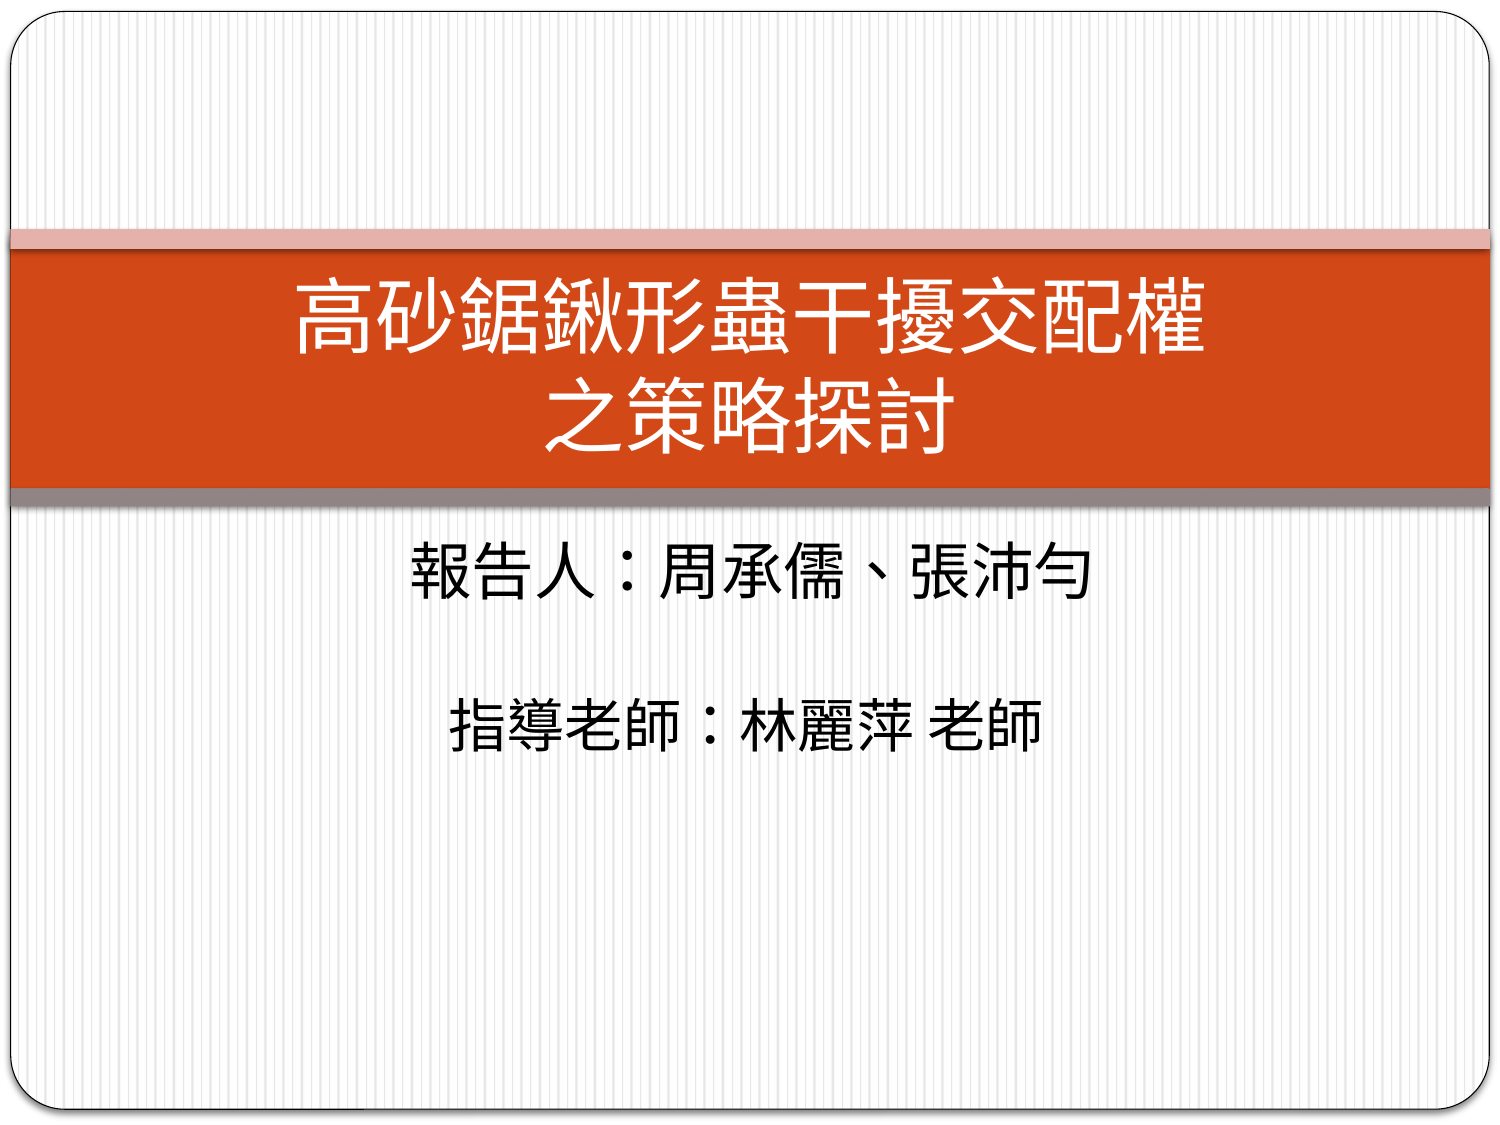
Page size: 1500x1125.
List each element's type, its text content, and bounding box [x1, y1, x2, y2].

title 高砂鋸鍬形蟲干擾交配權 之策略探討 [75, 247, 1425, 489]
subtitle 報告人：周承儒、張沛勻 指導老師：林麗萍 老師 [212, 525, 1294, 788]
